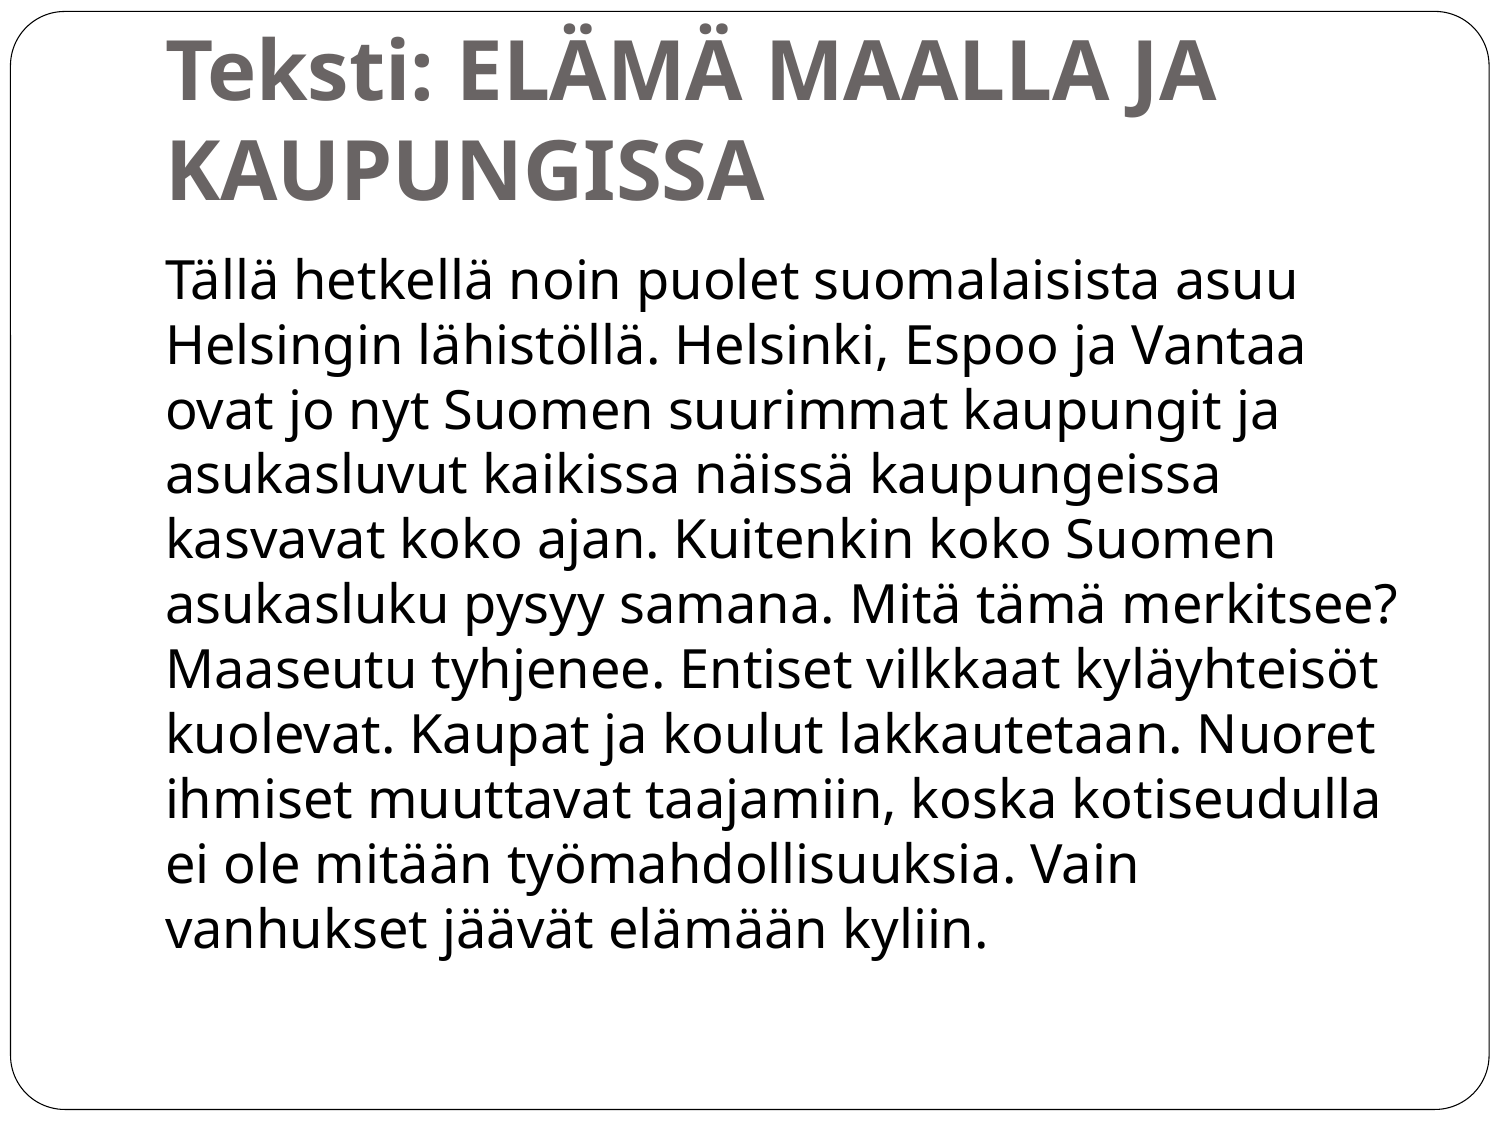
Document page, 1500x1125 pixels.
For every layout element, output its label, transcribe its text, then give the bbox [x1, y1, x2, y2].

title Teksti: ELÄMÄ MAALLA JA KAUPUNGISSA [150, 45, 1425, 233]
list Tällä hetkellä noin puolet suomalaisista asuu Helsingin lähistöllä. Helsinki, Espoo ja Vantaa ovat jo nyt Suomen suurimmat kaupungit ja asukasluvut kaikissa näissä kaupungeissa kasvavat koko ajan. Kuitenkin koko Suomen asukasluku pysyy samana. Mitä tämä merkitsee? Maaseutu tyhjenee. Entiset vilkkaat kyläyhteisöt kuolevat. Kaupat ja koulut lakkautetaan. Nuoret ihmiset muuttavat taajamiin, koska kotiseudulla ei ole mitään työmahdollisuuksia. Vain vanhukset jäävät elämään kyliin. [150, 237, 1425, 988]
